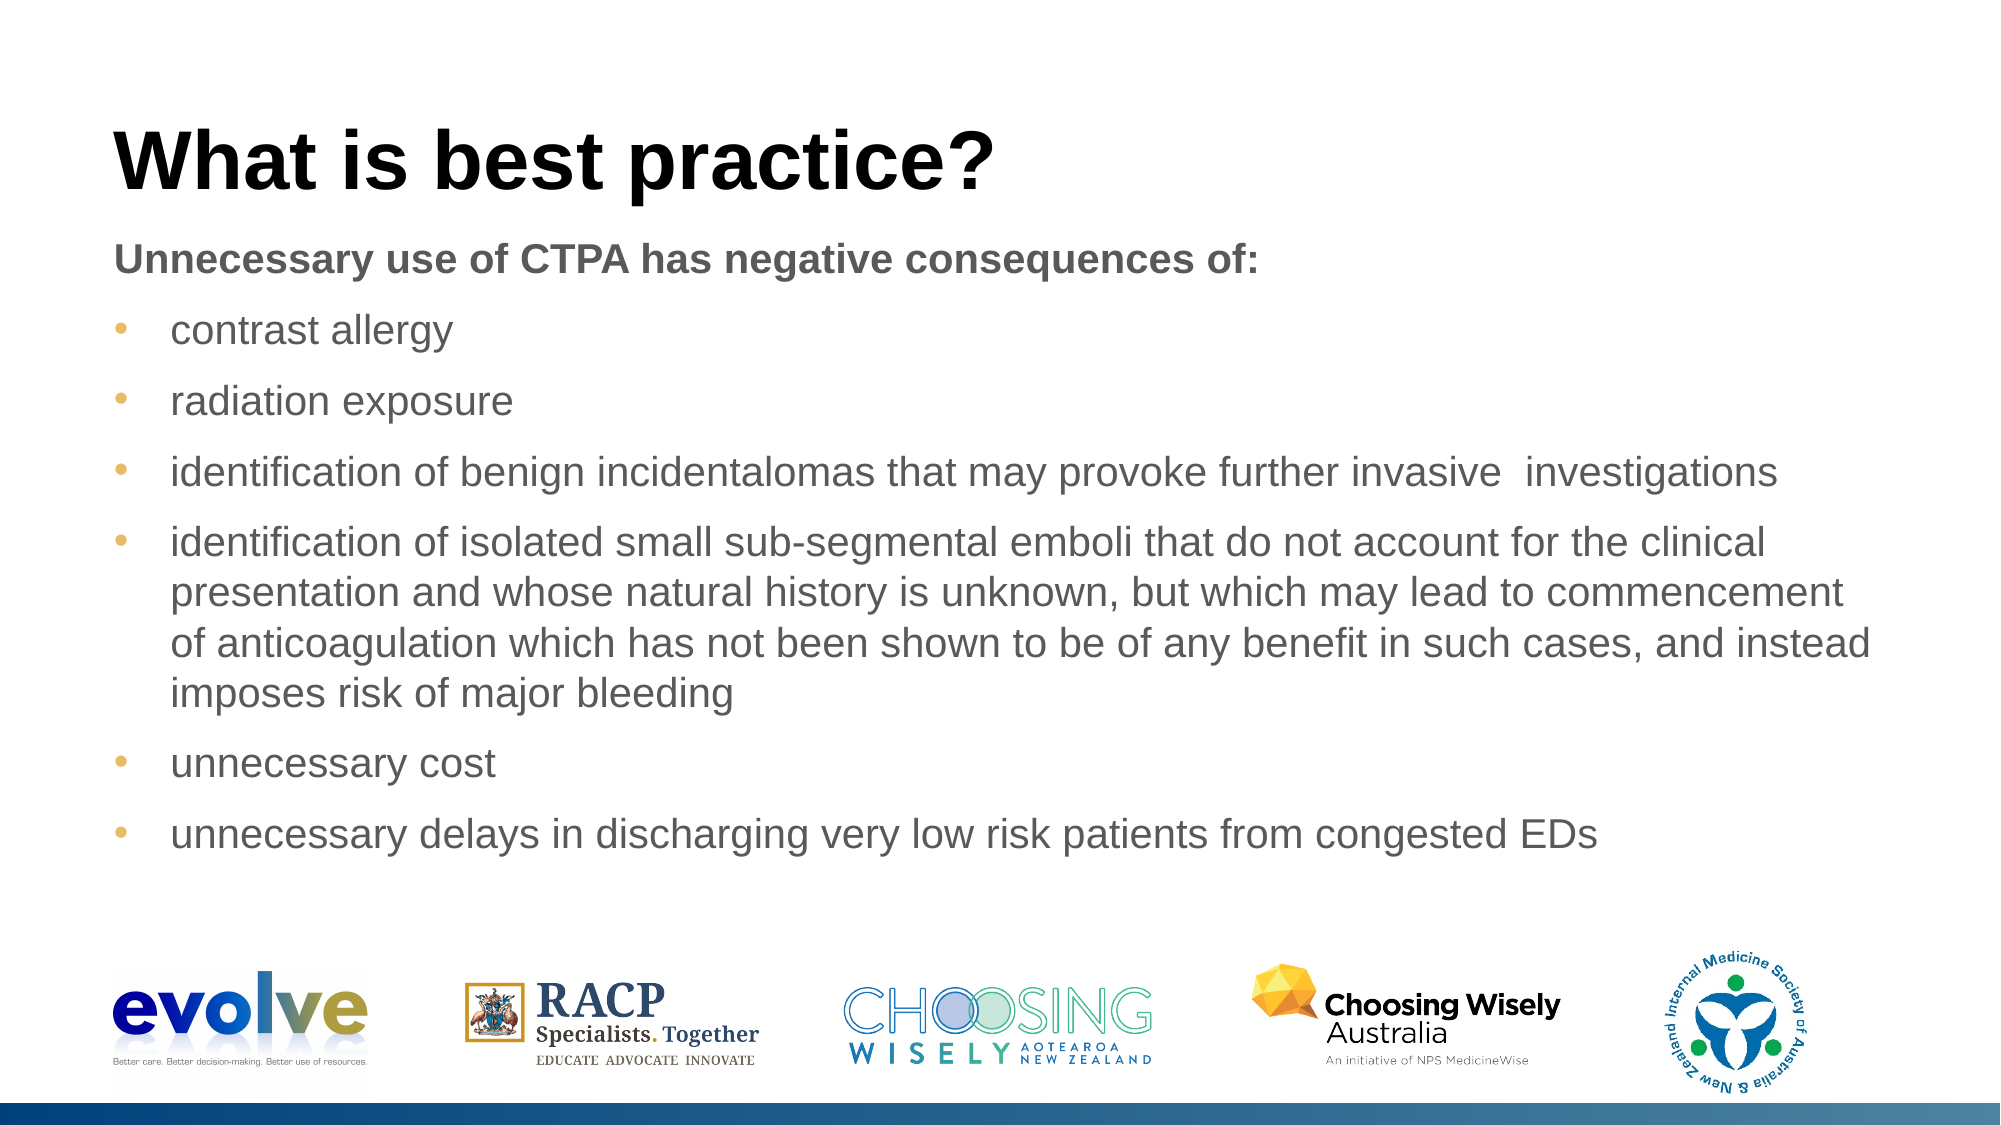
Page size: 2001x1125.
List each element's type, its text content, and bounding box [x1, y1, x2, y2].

picture [1652, 937, 1818, 1101]
picture [113, 971, 368, 1095]
picture [841, 984, 1154, 1067]
picture [462, 979, 762, 1068]
picture [1248, 961, 1564, 1067]
list Unnecessary use of CTPA has negative consequences of: contrast allergy radiation exposure identification of benign incidentalomas that may provoke further invasive investigations identification of isolated small sub-segmental emboli that do not account for the clinical presentation and whose natural history is unknown, but which may lead to commencement of anticoagulation which has not been shown to be of any benefit in such cases, and instead imposes risk of major bleeding unnecessary cost unnecessary delays in discharging very low risk patients from congested EDs [114, 232, 1886, 935]
title What is best practice? [114, 93, 1886, 232]
